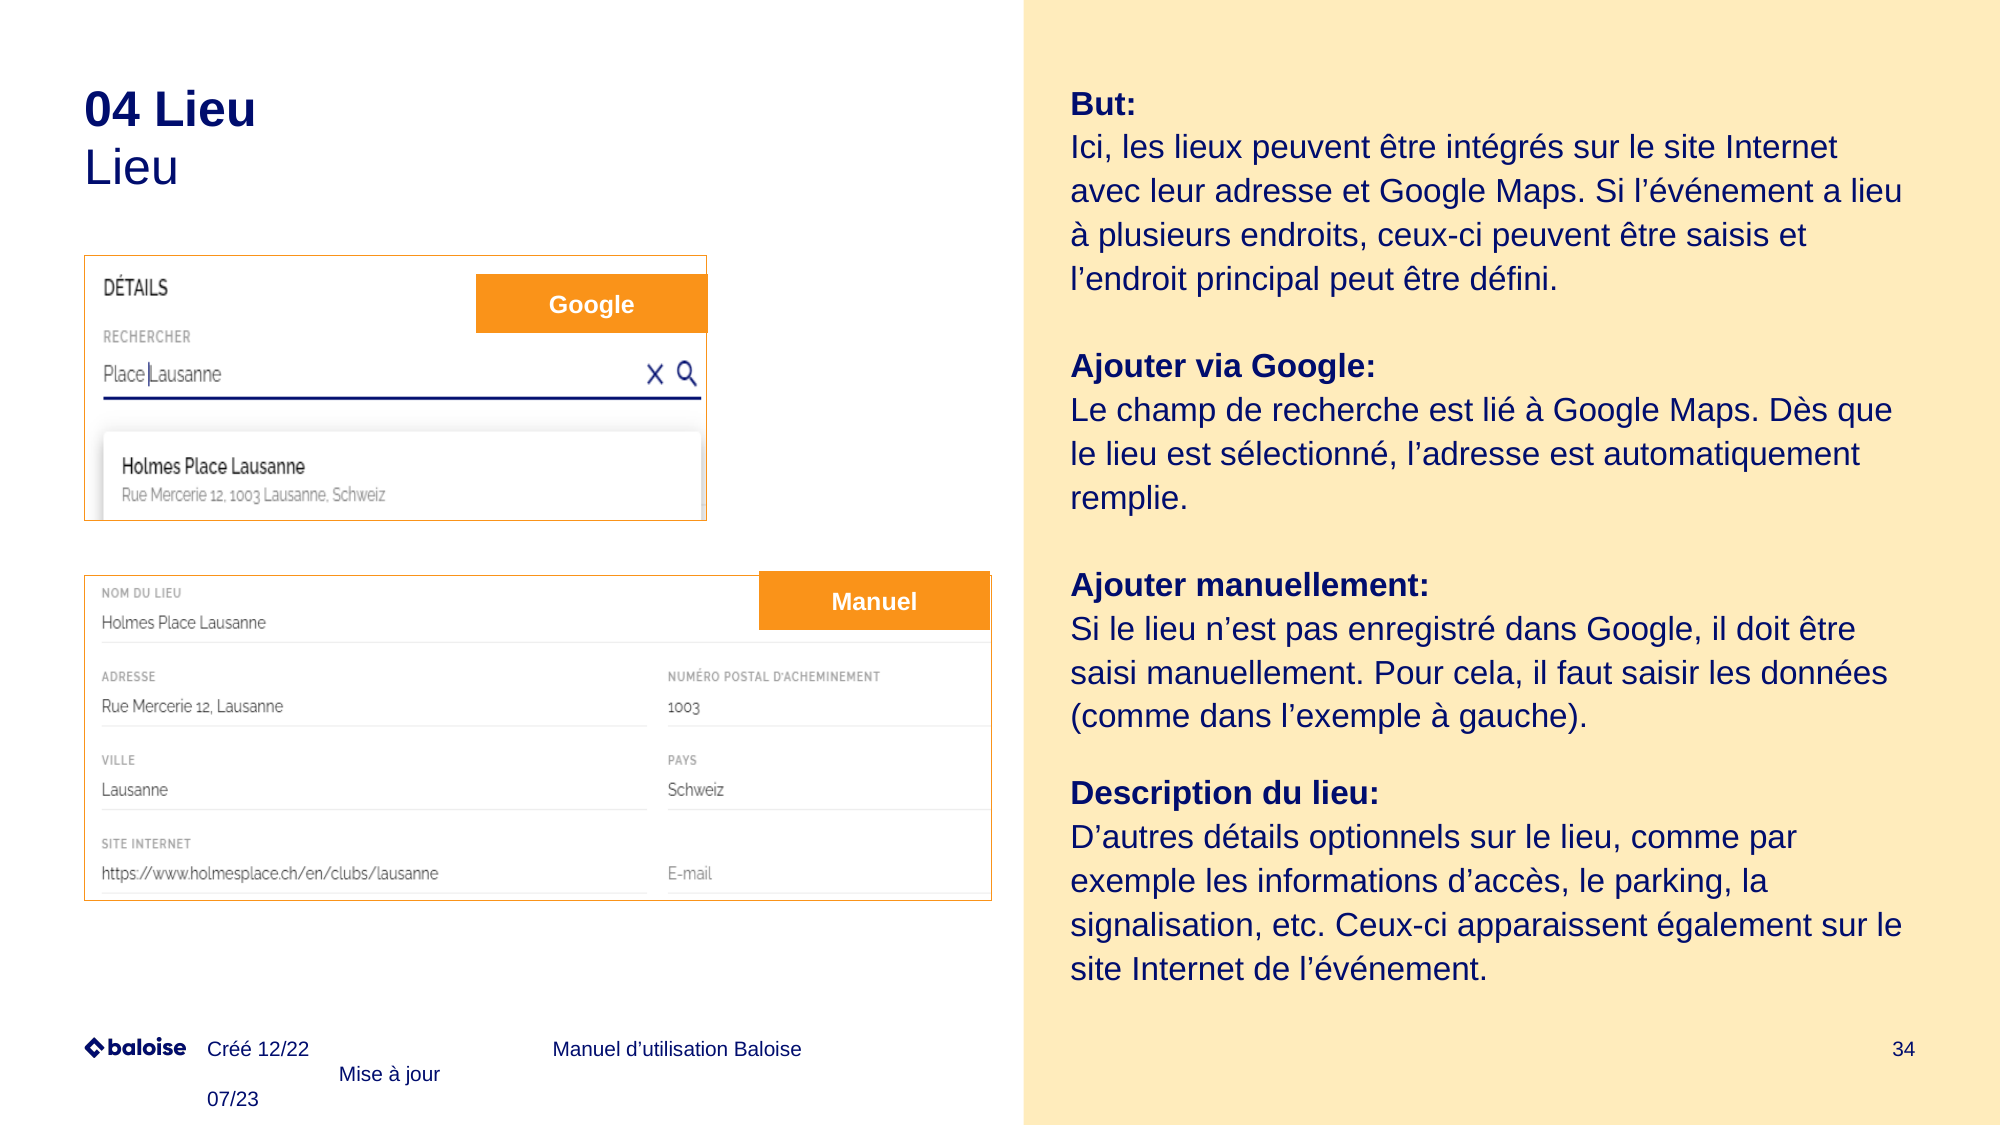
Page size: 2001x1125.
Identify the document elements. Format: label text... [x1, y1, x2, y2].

picture [84, 255, 707, 521]
text_box Manuel [759, 571, 990, 575]
title 04 Lieu Lieu [84, 78, 977, 204]
picture [84, 575, 992, 901]
slide_number Créé 12/22 Mise à jour 07/23 [207, 1035, 478, 1081]
slide_number 34 [1843, 1035, 1916, 1081]
picture [84, 1037, 186, 1058]
list But: Ici, les lieux peuvent être intégrés sur le site Internet avec leur adresse et Google Maps. Si l’événement a lieu à plusieurs endroits, ceux-ci peuvent être saisis et l’endroit principal peut être défini. Ajouter via Google: Le champ de recherche est lié à Google Maps. Dès que le lieu est sélectionné, l’adresse est automatiquement remplie. Ajouter manuellement: Si le lieu n’est pas enregistré dans Google, il doit être saisi manuellement. Pour cela, il faut saisir les données (comme dans l’exemple à gauche). Description du lieu: D’autres détails optionnels sur le lieu, comme par exemple les informations d’accès, le parking, la signalisation, etc. Ceux-ci apparaissent également sur le site Internet de l’événement. [1070, 78, 1916, 1000]
footer Manuel d’utilisation Baloise [552, 1035, 1735, 1081]
